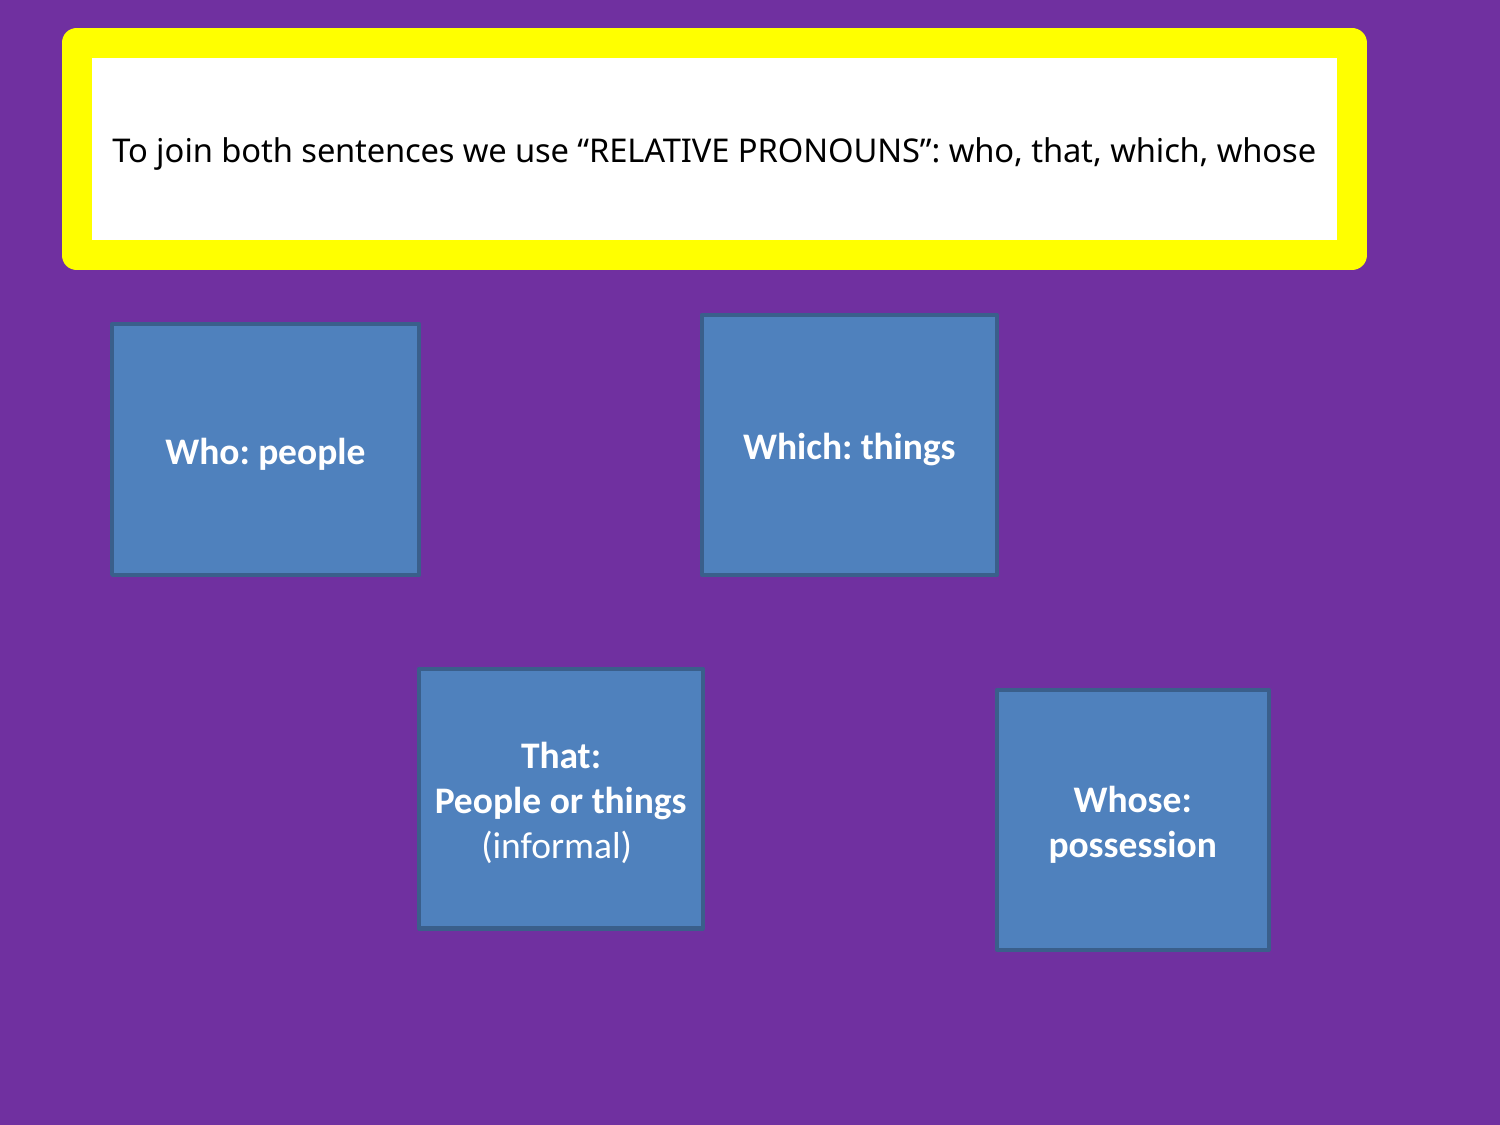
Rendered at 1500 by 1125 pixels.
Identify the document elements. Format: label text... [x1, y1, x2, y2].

text_box Which: things [700, 313, 999, 577]
text_box Whose: possession [995, 688, 1271, 952]
text_box Who: people [110, 322, 421, 577]
title To join both sentences we use “RELATIVE PRONOUNS”: who, that, which, whose [76, 42, 1352, 256]
text_box That: People or things (informal) [417, 667, 705, 931]
